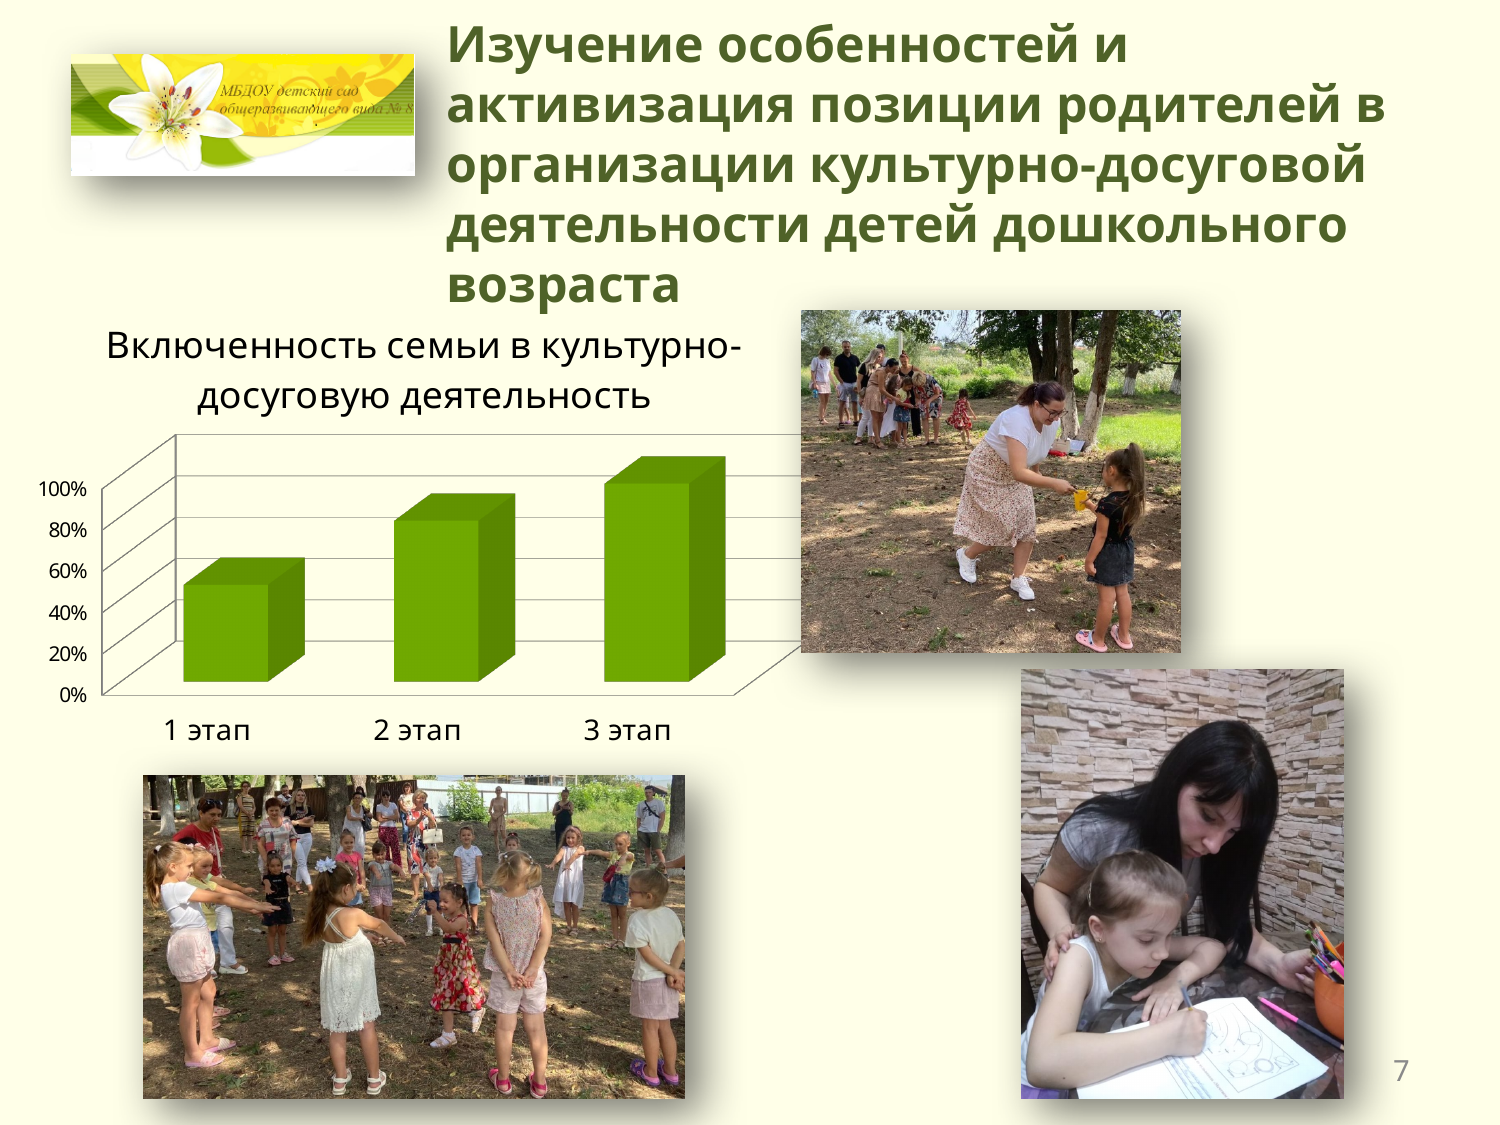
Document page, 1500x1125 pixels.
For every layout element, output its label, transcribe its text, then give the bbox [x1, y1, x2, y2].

title Изучение особенностей и активизация позиции родителей в организации культурно-досуговой деятельности детей дошкольного возраста [431, 45, 1425, 279]
picture [71, 54, 415, 176]
slide_number 7 [1390, 1042, 1425, 1103]
chart [15, 290, 833, 750]
picture [1021, 668, 1344, 1099]
picture [801, 310, 1181, 654]
picture [143, 774, 686, 1100]
